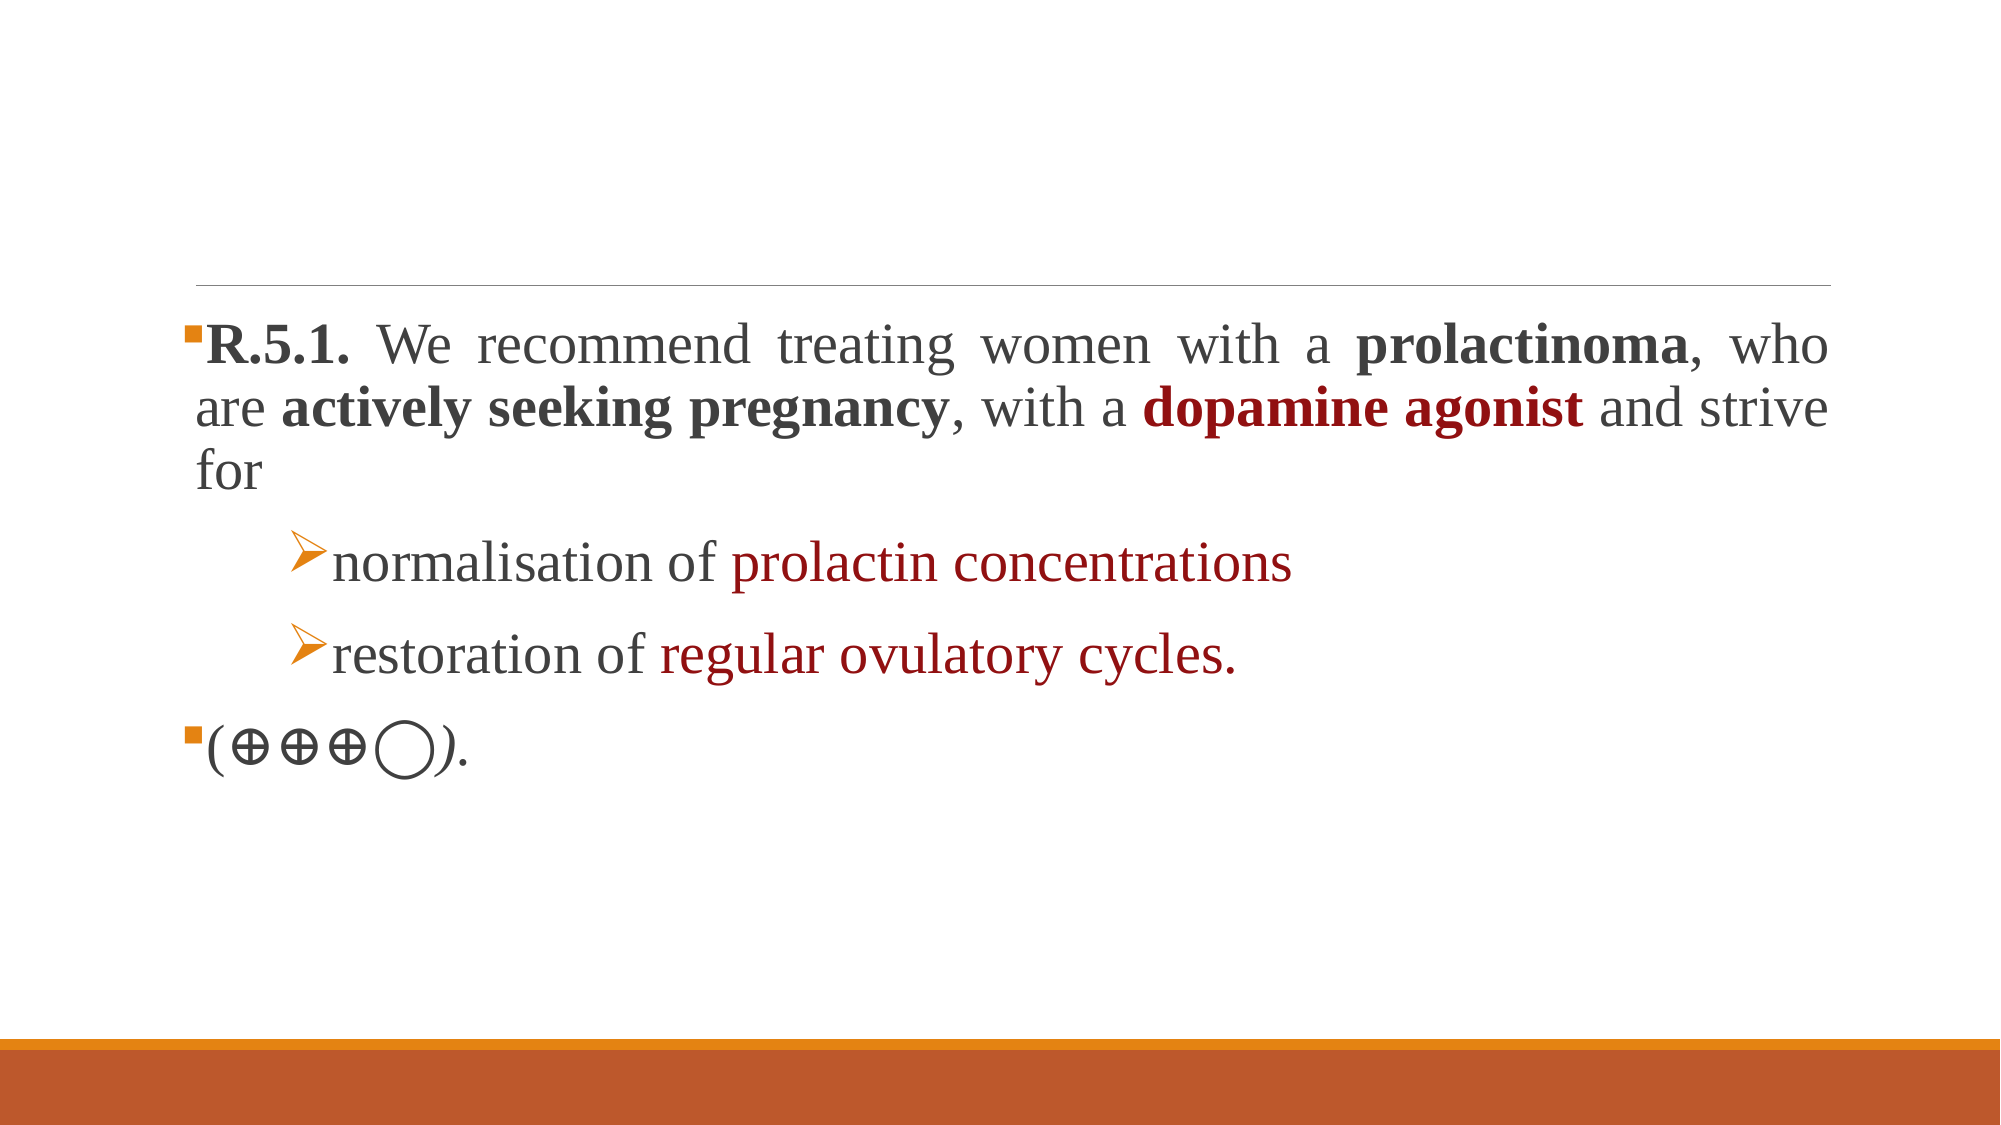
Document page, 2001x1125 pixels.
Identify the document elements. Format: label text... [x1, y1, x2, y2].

list R.5.1. We recommend treating women with a prolactinoma, who are actively seeking pregnancy, with a dopamine agonist and strive for normalisation of prolactin concentrations restoration of regular ovulatory cycles. (⊕⊕⊕◯). [180, 305, 1830, 886]
